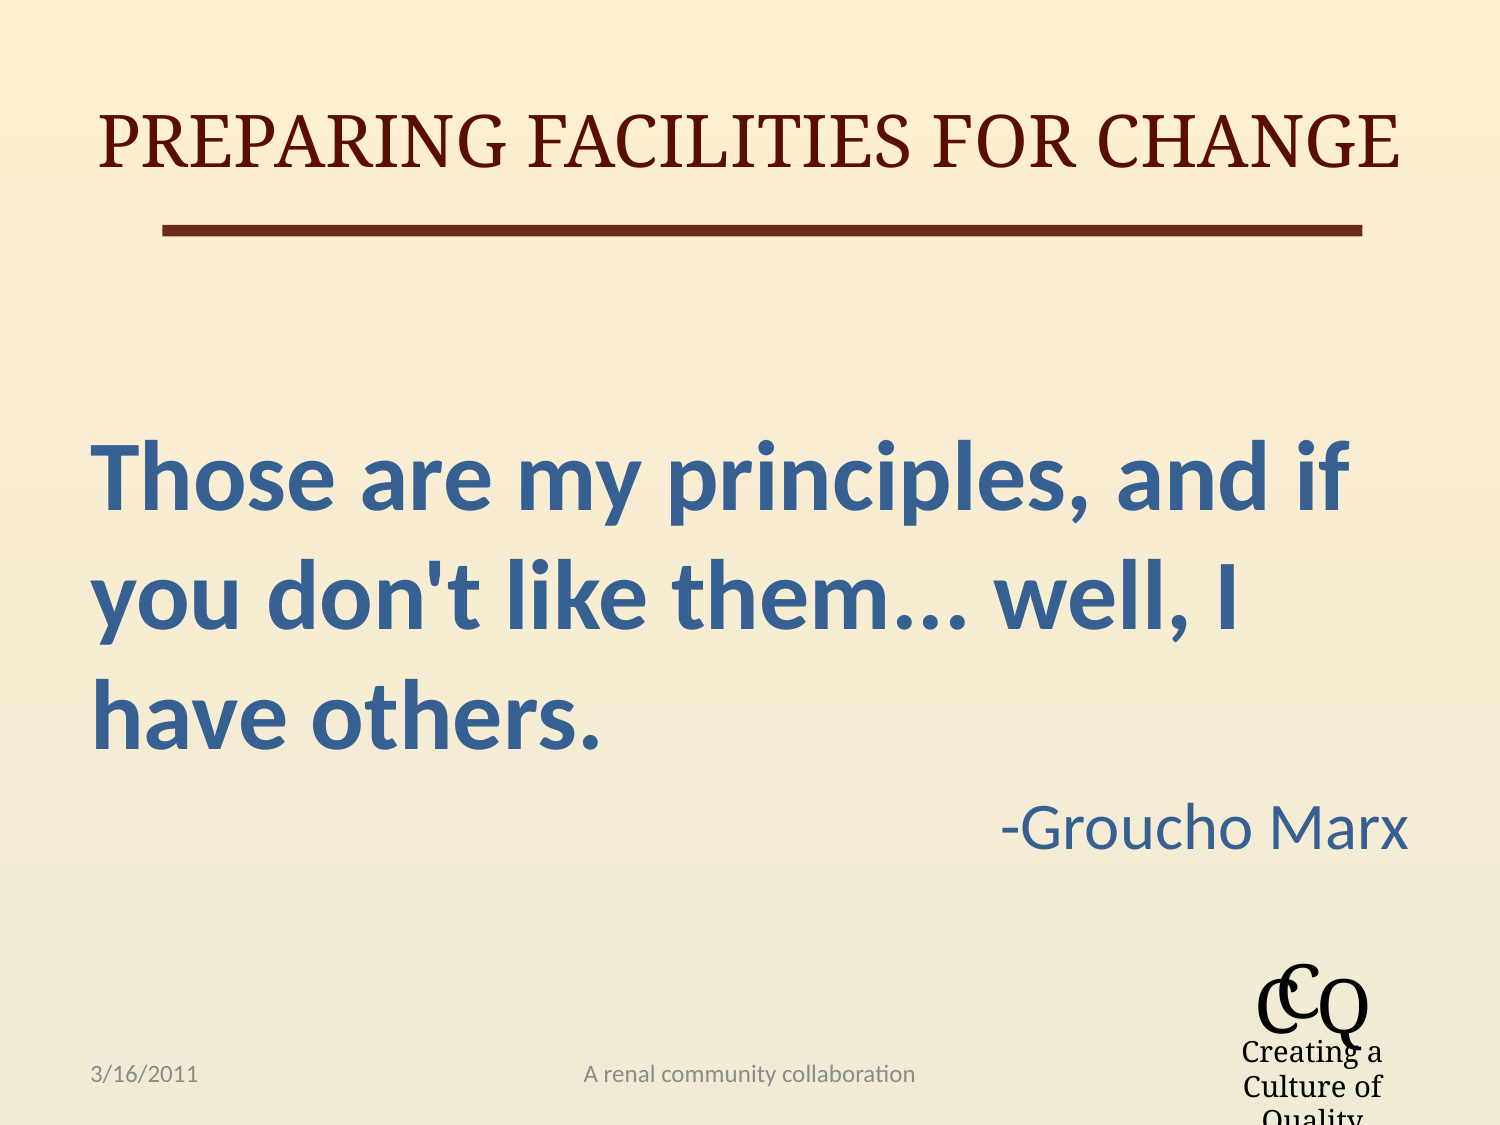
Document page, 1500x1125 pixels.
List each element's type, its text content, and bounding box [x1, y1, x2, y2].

title Preparing Facilities for Change [75, 45, 1425, 233]
list Those are my principles, and if you don't like them... well, I have others. -Groucho Marx [75, 262, 1425, 1005]
text_box [162, 224, 1363, 237]
footer A renal community collaboration [512, 1042, 988, 1103]
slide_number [75, 1042, 425, 1103]
